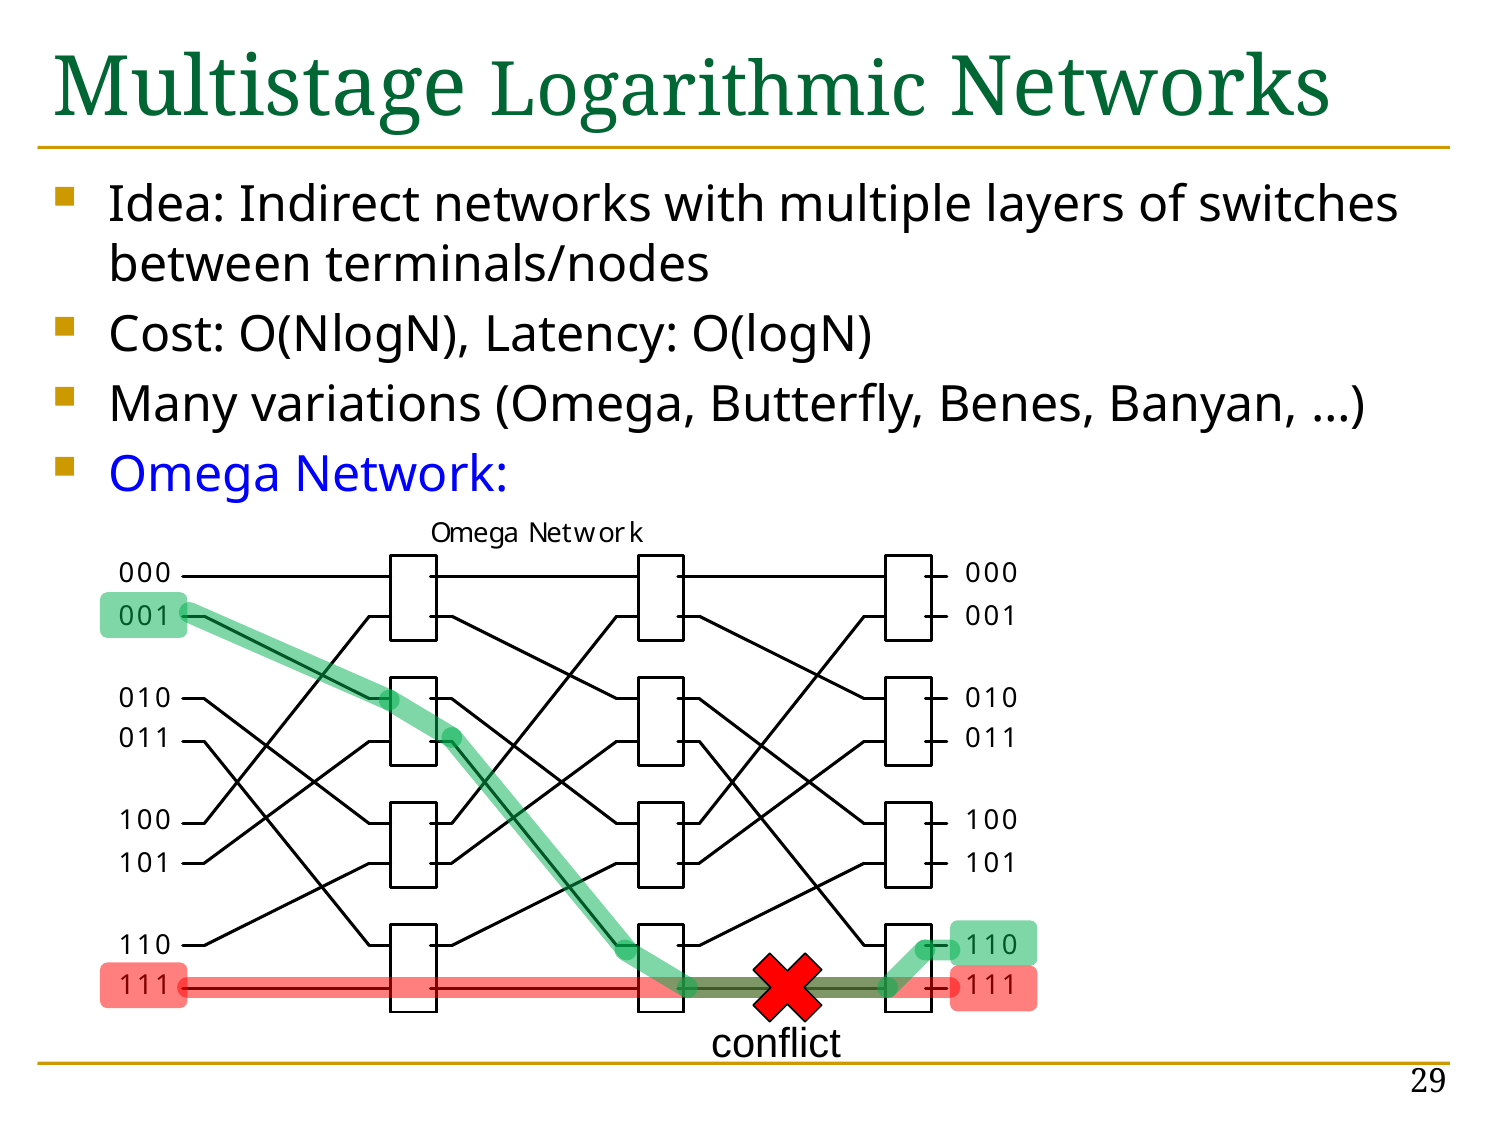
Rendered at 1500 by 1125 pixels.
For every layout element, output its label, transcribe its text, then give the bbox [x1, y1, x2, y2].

list Idea: Indirect networks with multiple layers of switches between terminals/nodes Cost: O(NlogN), Latency: O(logN) Many variations (Omega, Butterfly, Benes, Banyan, …) Omega Network: [37, 163, 1450, 1016]
text_box [1025, 920, 1038, 967]
picture [112, 512, 1021, 1013]
text_box [99, 592, 107, 638]
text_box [189, 612, 951, 988]
text_box [1025, 966, 1038, 1012]
title Multistage Logarithmic Networks [37, 24, 1450, 163]
slide_number 29 [1111, 1036, 1462, 1112]
text_box [99, 962, 107, 1009]
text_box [649, 937, 926, 1125]
